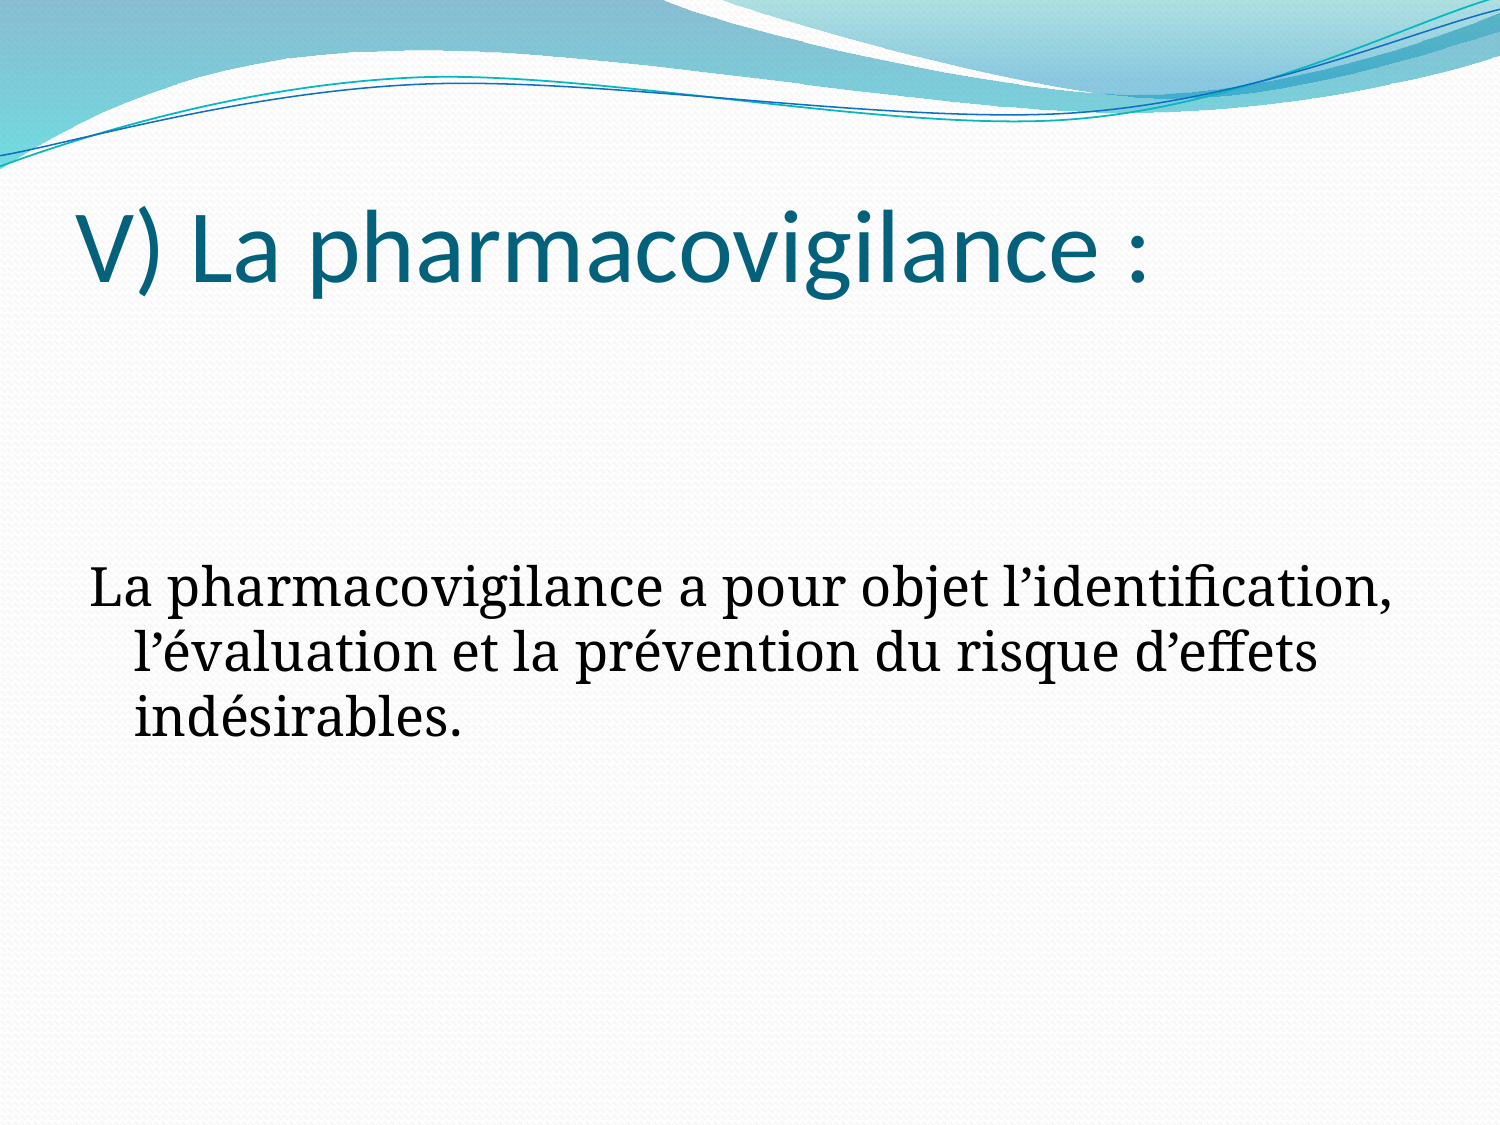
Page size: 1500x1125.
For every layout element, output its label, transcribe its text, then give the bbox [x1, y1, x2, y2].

title V) La pharmacovigilance : [75, 115, 1425, 303]
list La pharmacovigilance a pour objet l’identification, l’évaluation et la prévention du risque d’effets indésirables. [75, 317, 1425, 1038]
